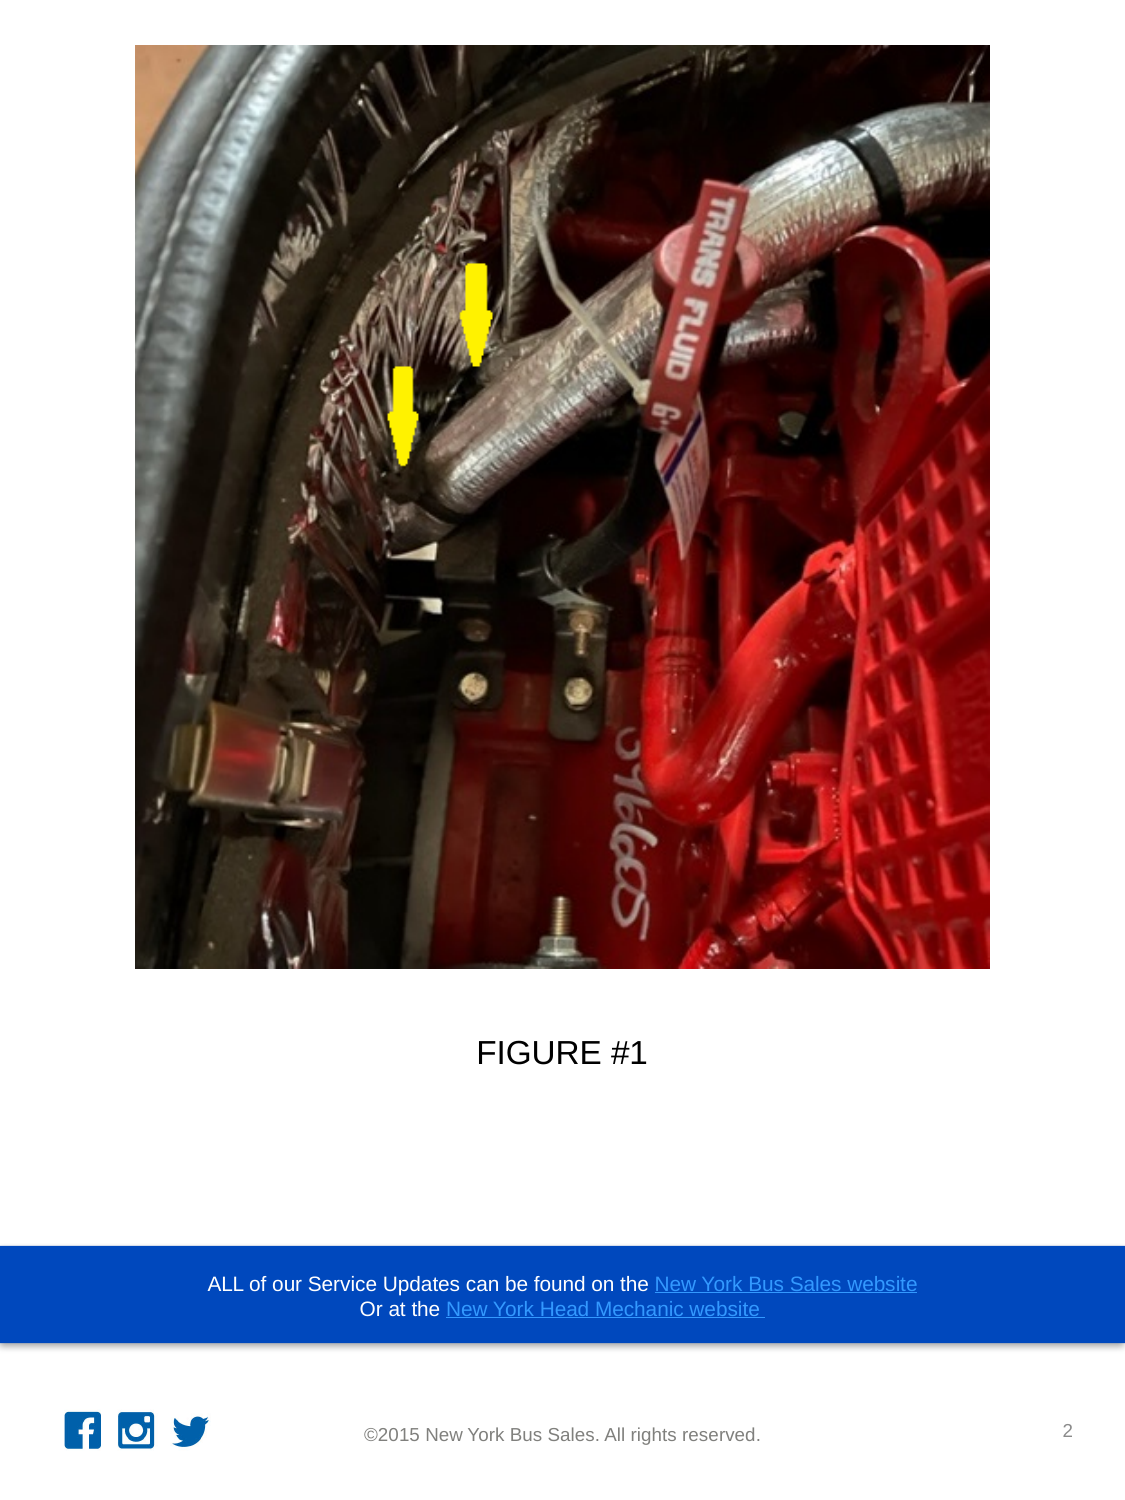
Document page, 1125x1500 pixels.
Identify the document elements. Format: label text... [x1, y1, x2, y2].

text_box FIGURE #1 [461, 1023, 664, 1079]
picture [135, 45, 990, 969]
picture [56, 1405, 216, 1455]
slide_number 2 [824, 1405, 1087, 1455]
